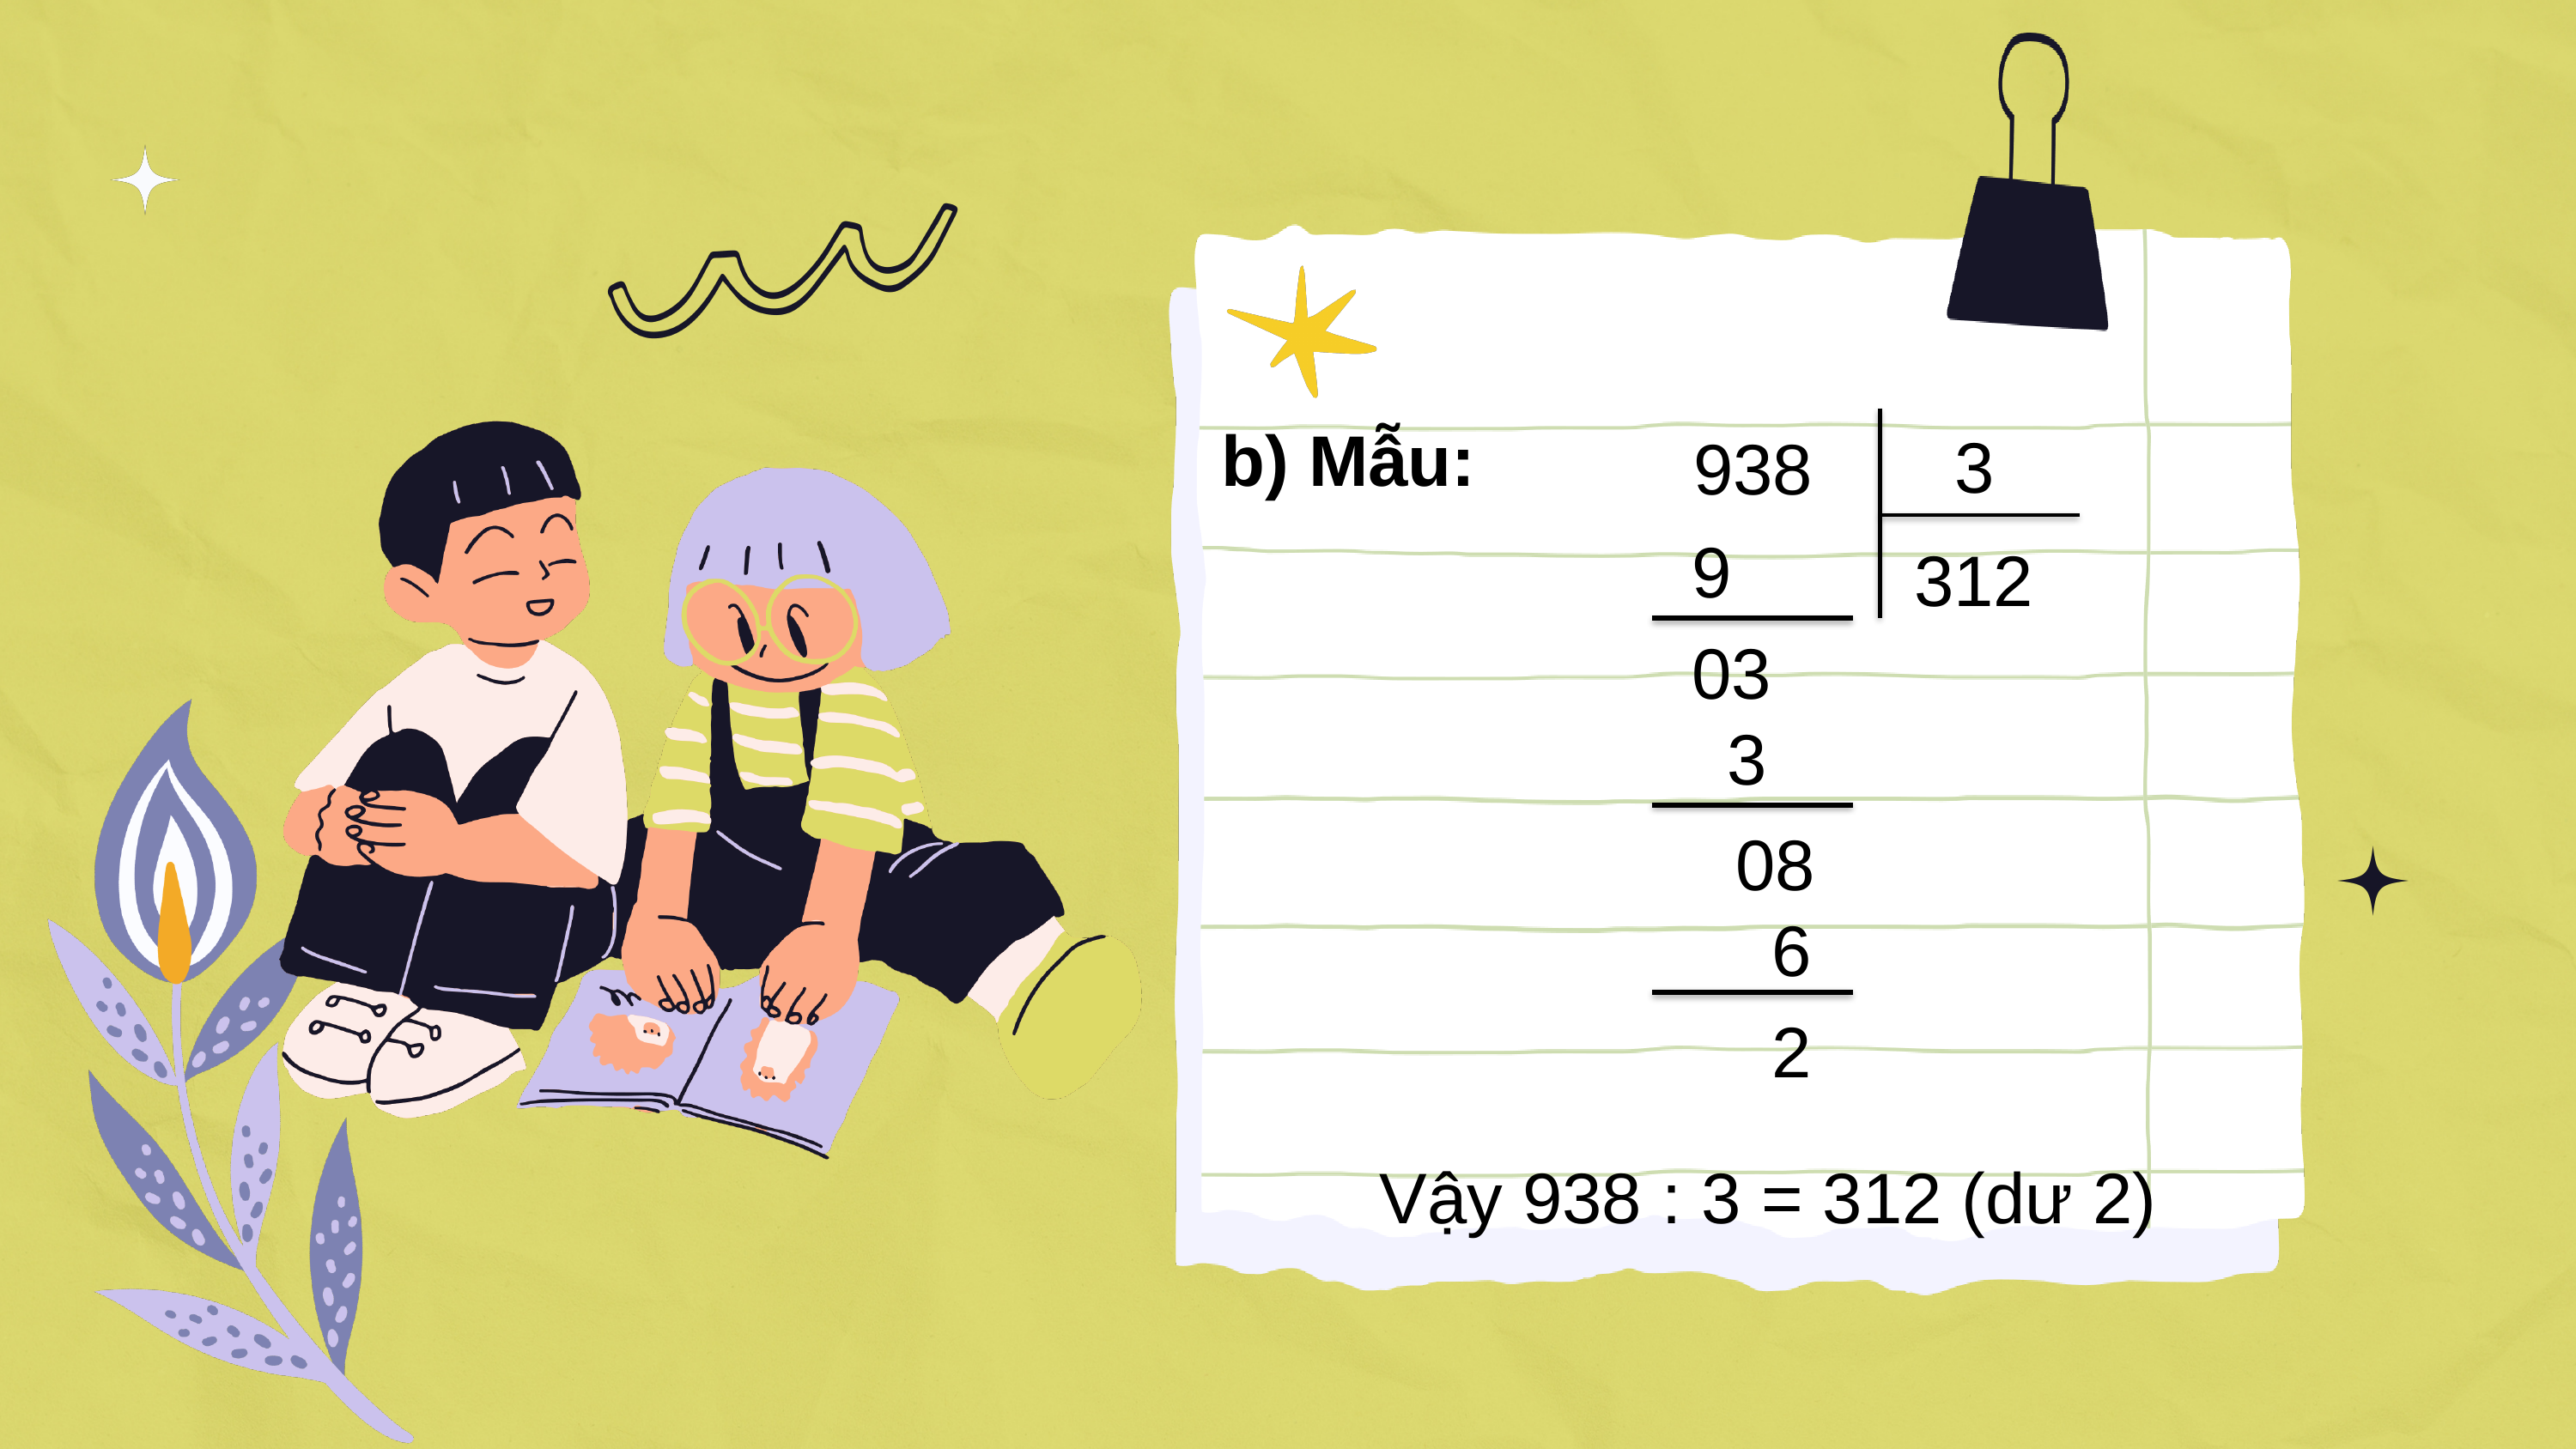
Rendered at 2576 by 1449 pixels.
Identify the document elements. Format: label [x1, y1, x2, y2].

text_box [1637, 408, 2081, 1096]
picture [0, 0, 2576, 1449]
